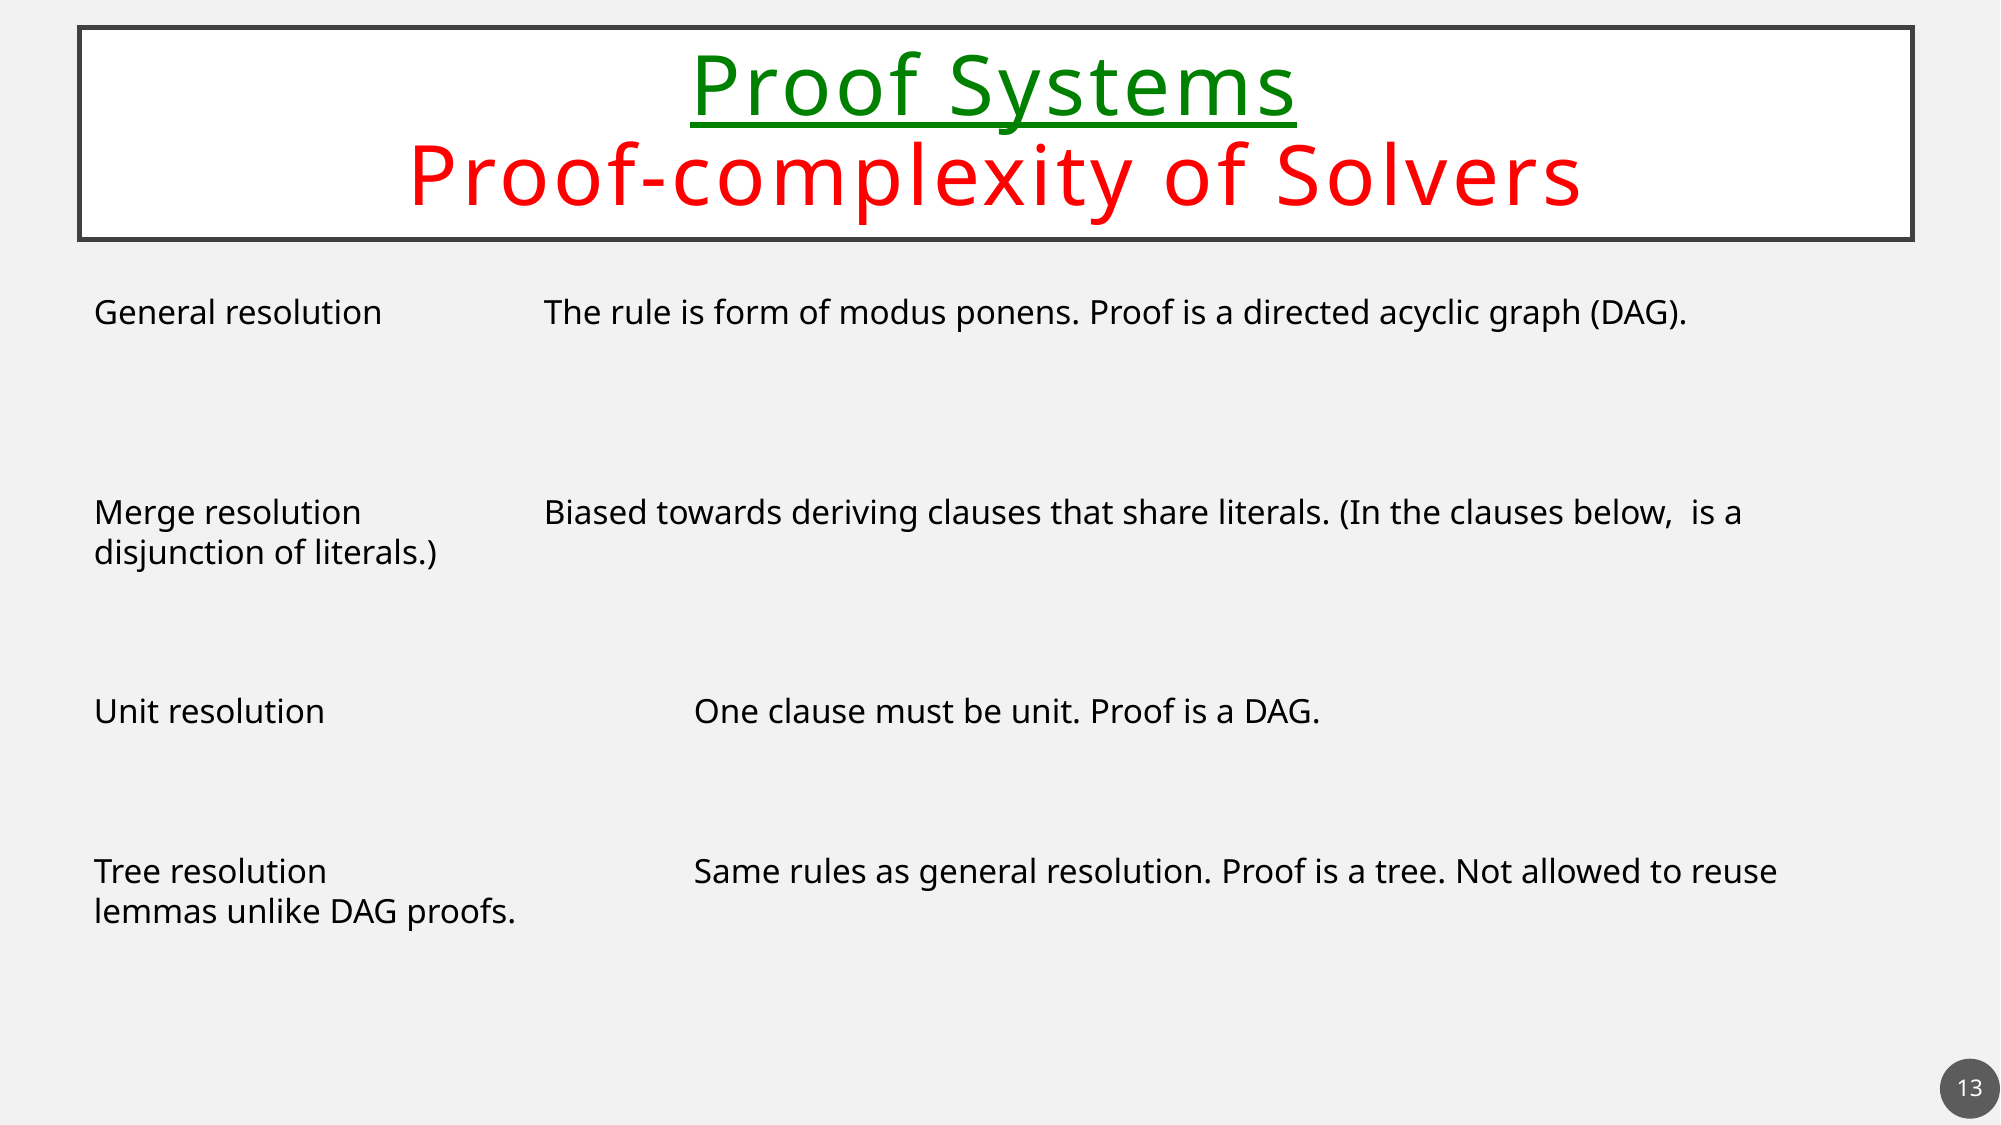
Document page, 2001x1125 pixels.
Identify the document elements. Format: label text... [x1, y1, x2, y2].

slide_number 13 [1939, 1058, 2000, 1119]
title Proof Systems Proof-complexity of Solvers [77, 25, 1915, 242]
